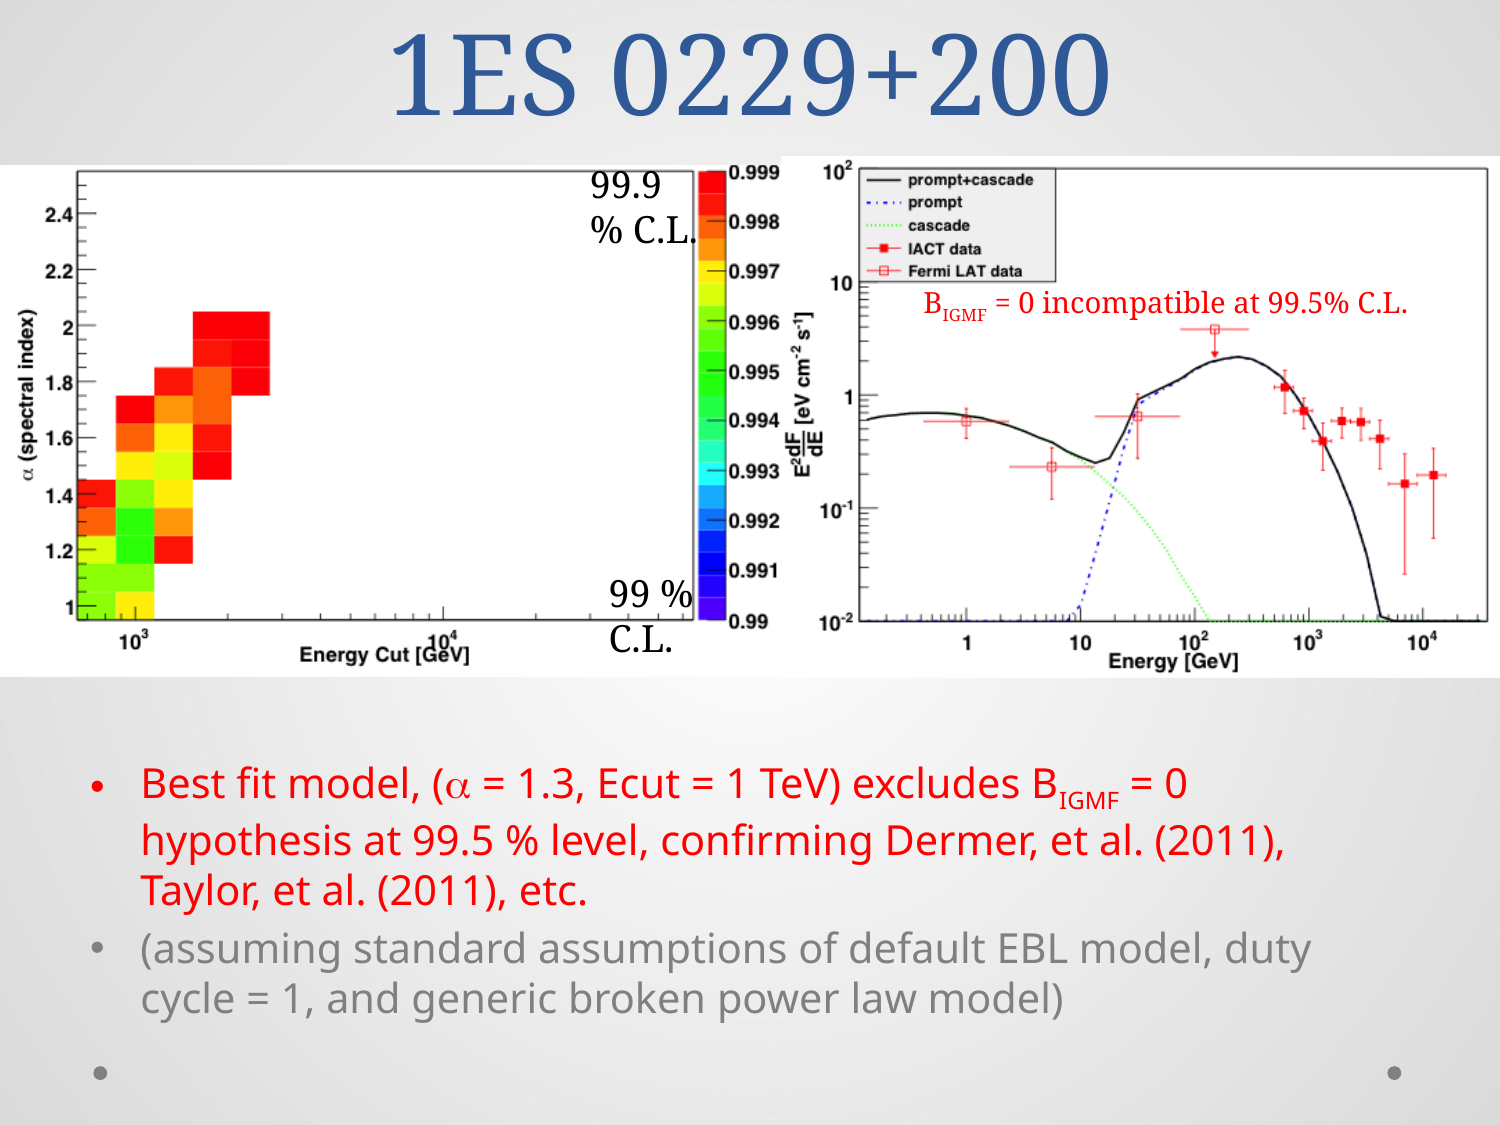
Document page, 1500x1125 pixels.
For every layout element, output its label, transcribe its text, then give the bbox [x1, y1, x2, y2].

text_box Best fit model, (a = 1.3, Ecut = 1 TeV) excludes BIGMF = 0 hypothesis at 99.5 % level, confirming Dermer, et al. (2011), Taylor, et al. (2011), etc. (assuming standard assumptions of default EBL model, duty cycle = 1, and generic broken power law model) [74, 750, 1425, 1030]
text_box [0, 153, 1500, 678]
title 1ES 0229+200 [75, 0, 1425, 146]
